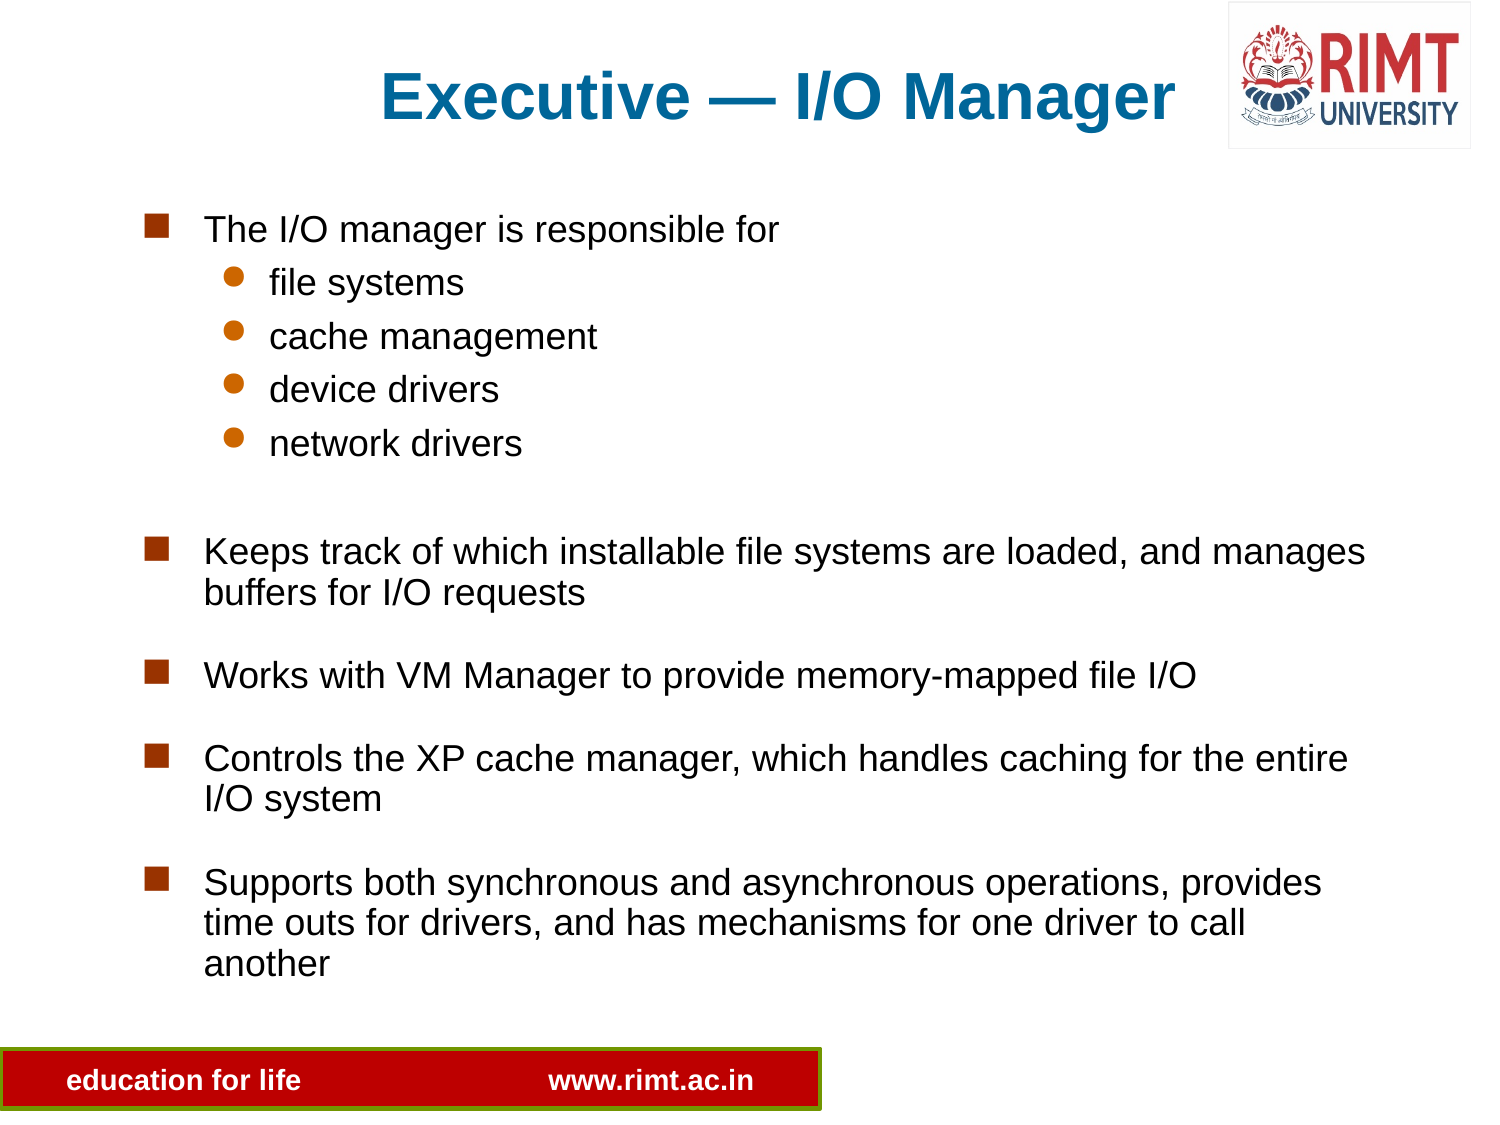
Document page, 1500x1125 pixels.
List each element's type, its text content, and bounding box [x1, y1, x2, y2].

picture [1227, 1, 1471, 149]
list The I/O manager is responsible for file systems cache management device drivers network drivers Keeps track of which installable file systems are loaded, and manages buffers for I/O requests Works with VM Manager to provide memory-mapped file I/O Controls the XP cache manager, which handles caching for the entire I/O system Supports both synchronous and asynchronous operations, provides time outs for drivers, and has mechanisms for one driver to call another [132, 202, 1386, 1030]
title Executive — I/O Manager [132, 45, 1222, 141]
text_box education for life www.rimt.ac.in [0, 1047, 822, 1111]
